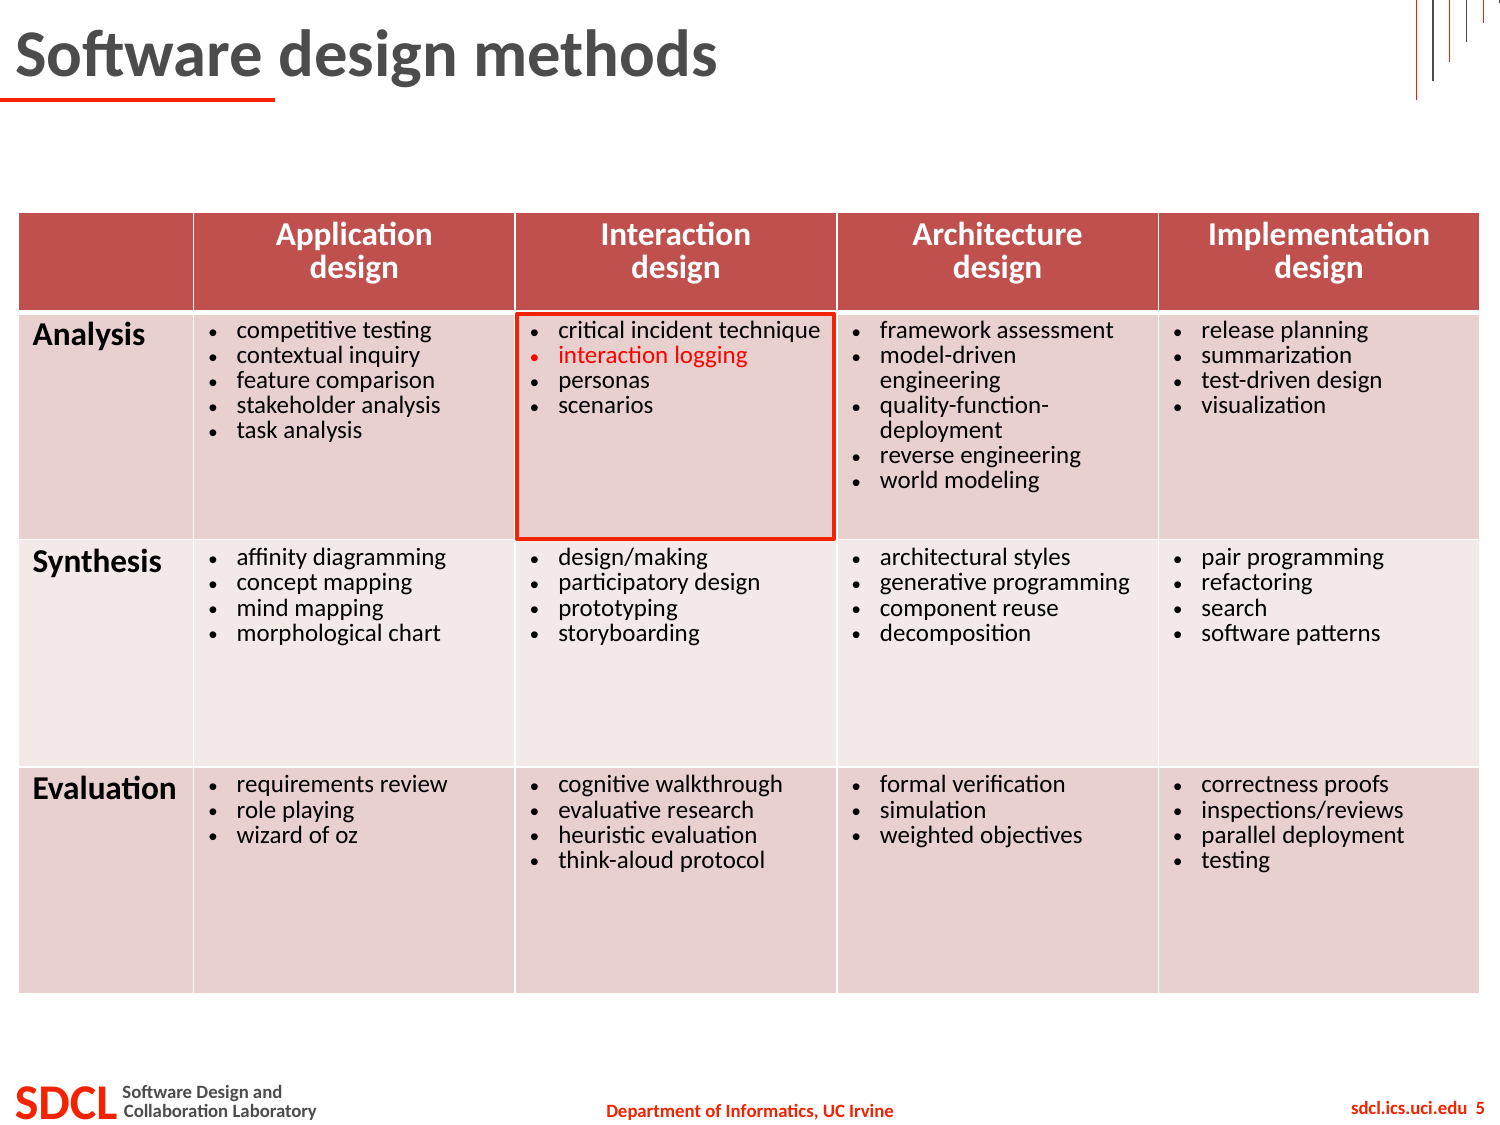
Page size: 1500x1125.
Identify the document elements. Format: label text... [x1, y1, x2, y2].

table_cell requirements review role playing wizard of oz [194, 768, 514, 993]
table_cell competitive testing contextual inquiry feature comparison stakeholder analysis task analysis [194, 315, 514, 539]
table_header Architecture design [838, 213, 1158, 310]
table_cell Synthesis [19, 540, 193, 766]
table_cell formal verification simulation weighted objectives [838, 768, 1158, 993]
table_cell Analysis [19, 315, 193, 539]
table_cell Evaluation [19, 768, 193, 993]
table_header Interaction design [516, 213, 836, 310]
table_cell affinity diagramming concept mapping mind mapping morphological chart [194, 540, 514, 766]
table_header Application design [194, 213, 514, 310]
table_cell architectural styles generative programming component reuse decomposition [838, 540, 1158, 766]
table_cell pair programming refactoring search software patterns [1159, 540, 1479, 766]
title Software design methods [0, 0, 1350, 100]
table_cell correctness proofs inspections/reviews parallel deployment testing [1159, 768, 1479, 993]
table_cell cognitive walkthrough evaluative research heuristic evaluation think-aloud protocol [516, 768, 836, 993]
table_header Implementation design [1159, 213, 1479, 310]
table_cell release planning summarization test-driven design visualization [1159, 315, 1479, 539]
table_cell framework assessment model-driven engineering quality-function-deployment reverse engineering world modeling [838, 315, 1158, 539]
table_header [19, 213, 193, 310]
table_cell design/making participatory design prototyping storyboarding [516, 541, 836, 766]
text_box [515, 312, 836, 541]
